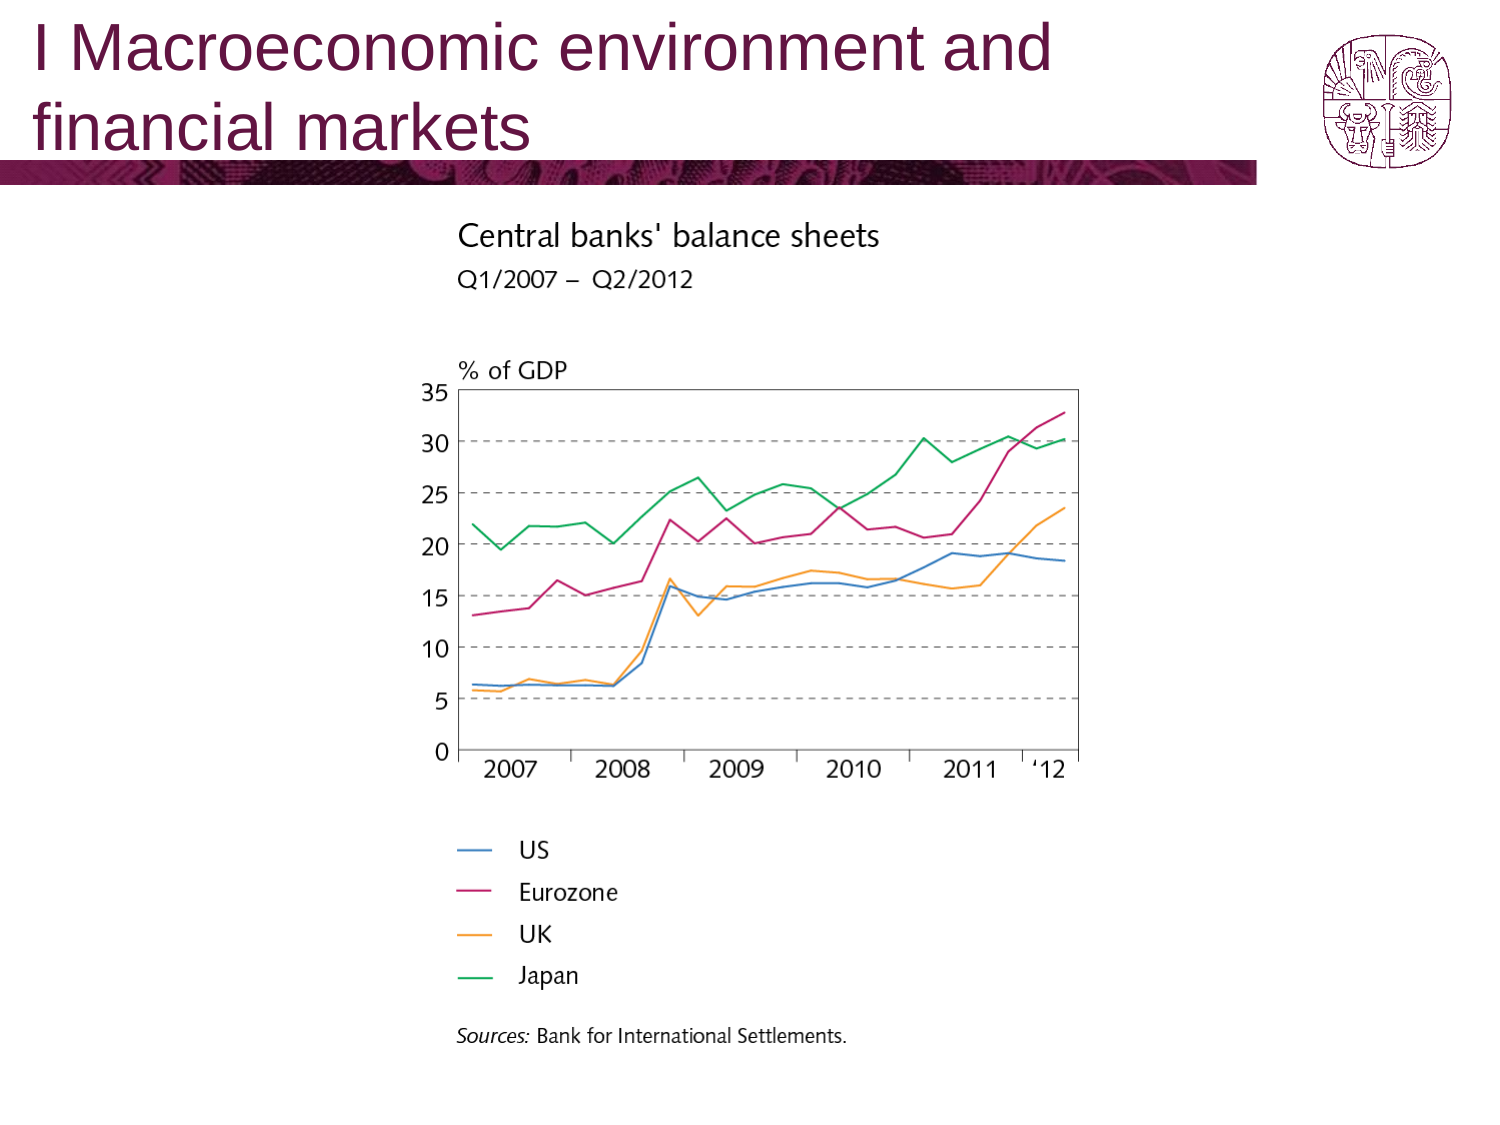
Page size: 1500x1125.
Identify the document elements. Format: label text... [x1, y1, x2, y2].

picture [0, 160, 1258, 185]
picture [421, 219, 1079, 1049]
picture [1316, 31, 1456, 173]
title I Macroeconomic environment and financial markets [17, 19, 1247, 149]
